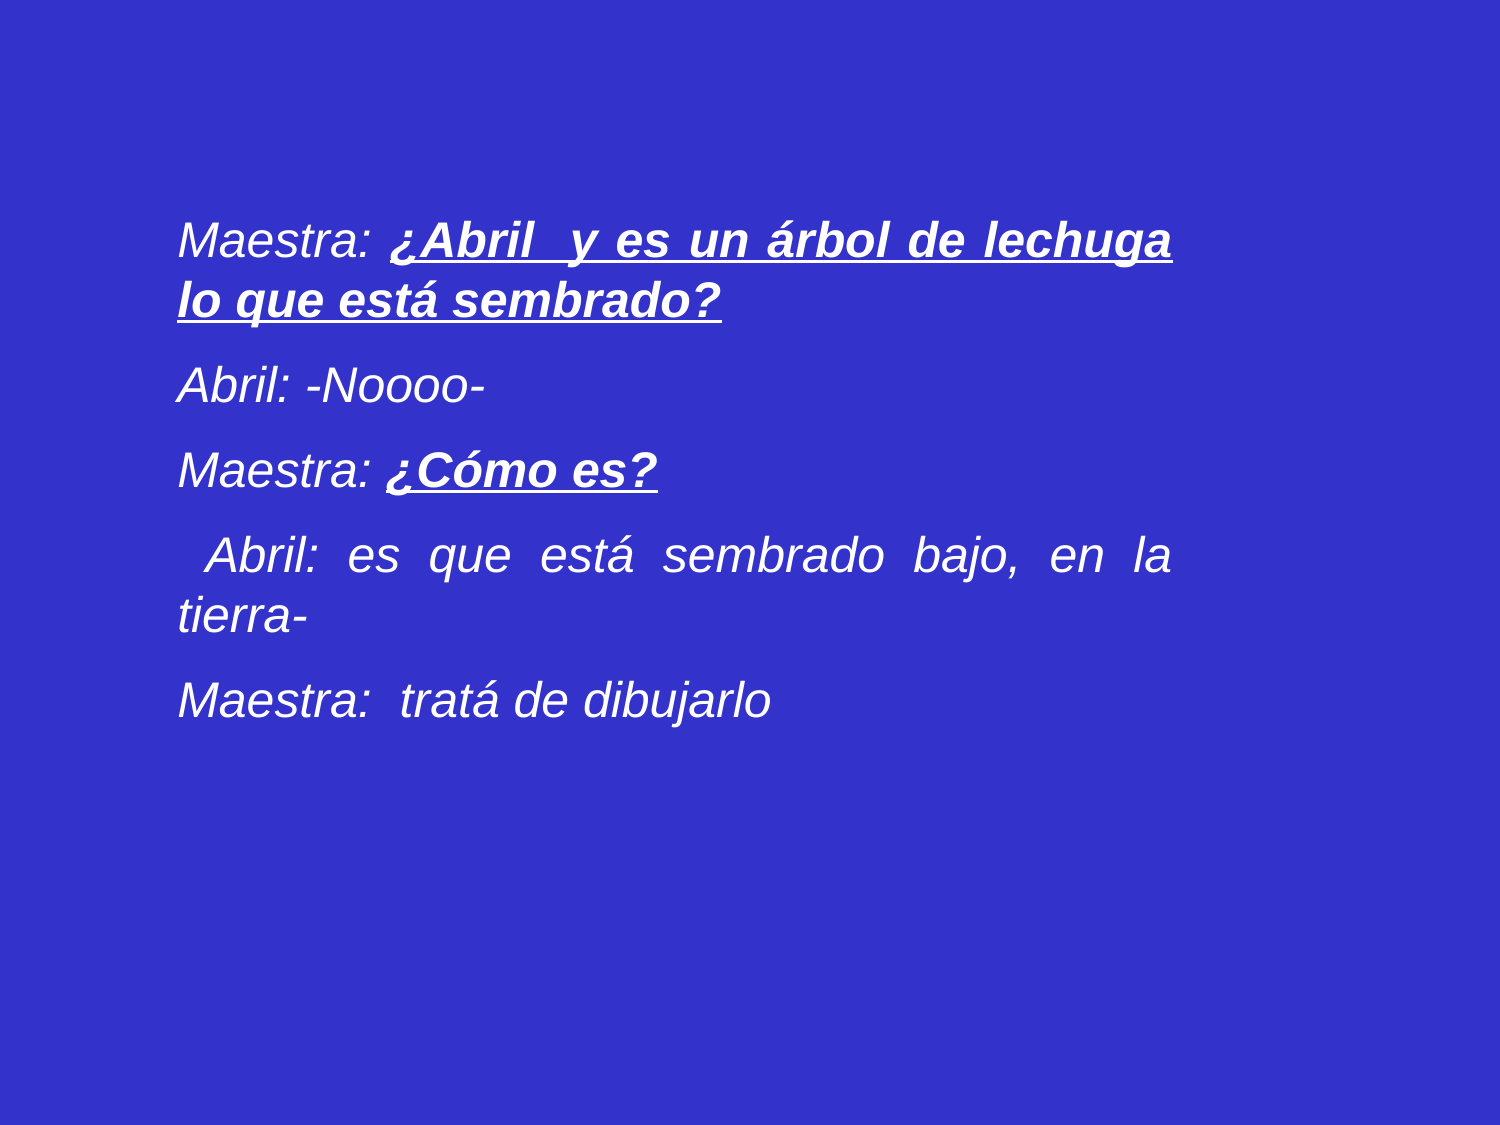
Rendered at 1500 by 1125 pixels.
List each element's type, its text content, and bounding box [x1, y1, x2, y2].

text_box Maestra: ¿Abril y es un árbol de lechuga lo que está sembrado? Abril: -Noooo- Maestra: ¿Cómo es? Abril: es que está sembrado bajo, en la tierra- Maestra: tratá de dibujarlo [162, 200, 1188, 820]
